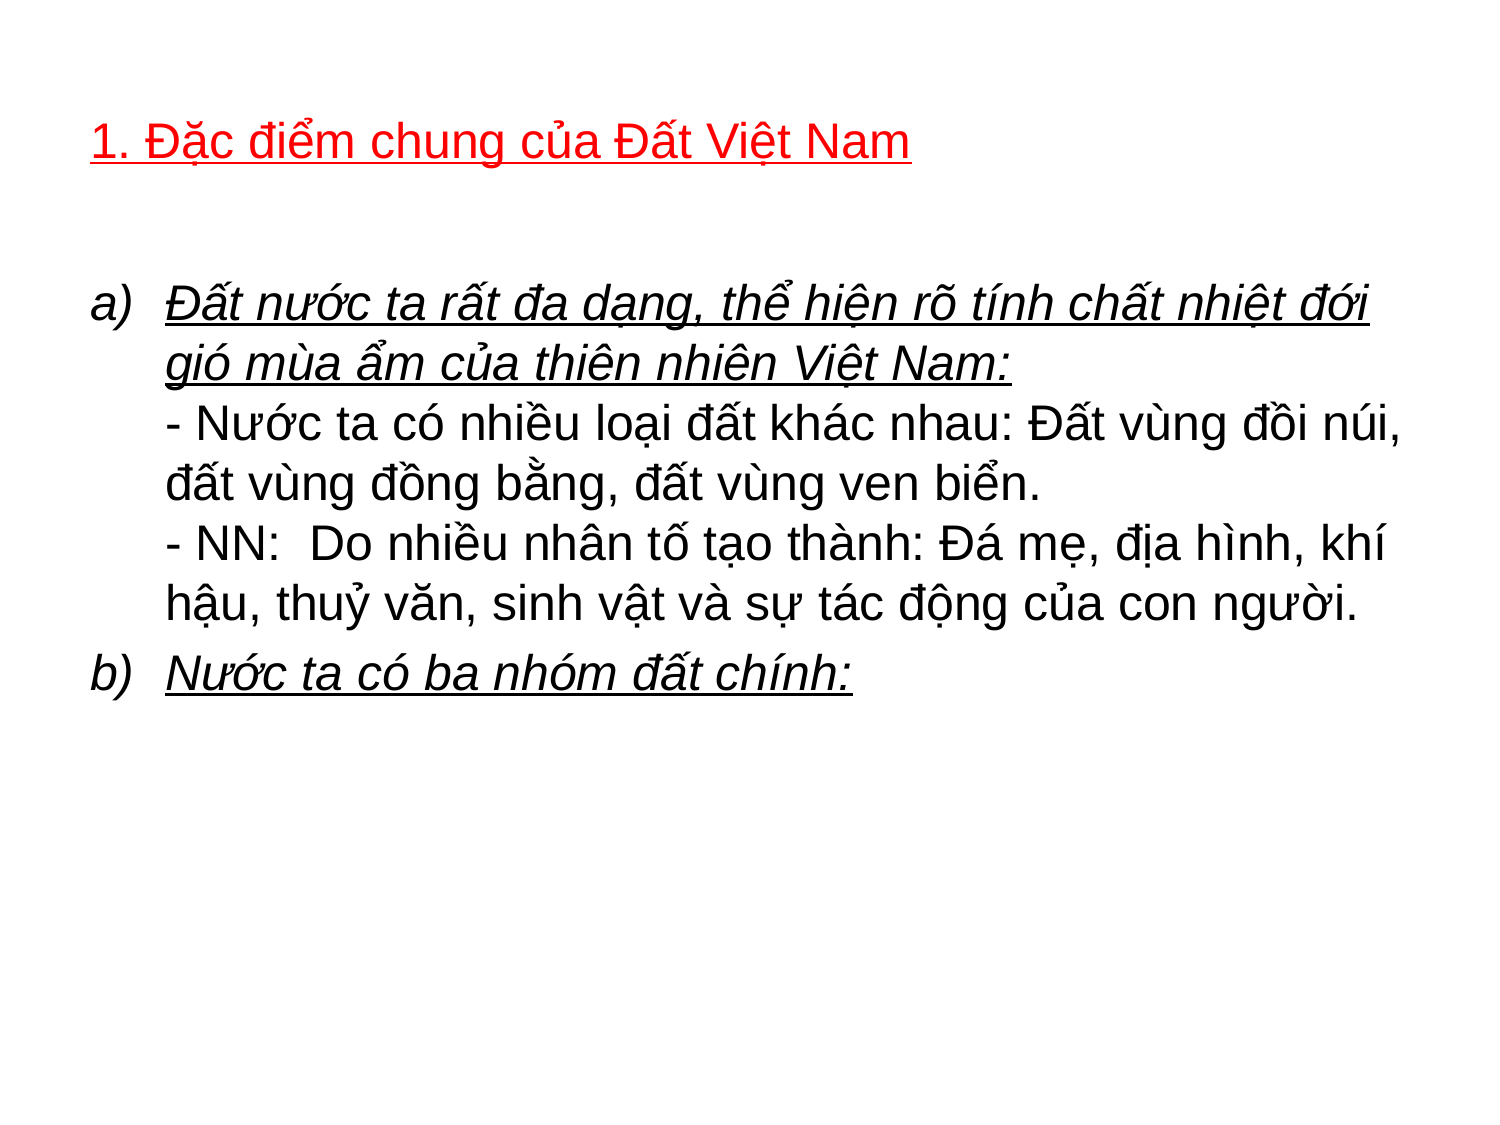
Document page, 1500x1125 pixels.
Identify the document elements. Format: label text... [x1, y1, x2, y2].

list Đất nước ta rất đa dạng, thể hiện rõ tính chất nhiệt đới gió mùa ẩm của thiên nhiên Việt Nam: - Nước ta có nhiều loại đất khác nhau: Đất vùng đồi núi, đất vùng đồng bằng, đất vùng ven biển. - NN: Do nhiều nhân tố tạo thành: Đá mẹ, địa hình, khí hậu, thuỷ văn, sinh vật và sự tác động của con người. Nước ta có ba nhóm đất chính: [75, 262, 1425, 1005]
title 1. Đặc điểm chung của Đất Việt Nam [75, 45, 1425, 233]
